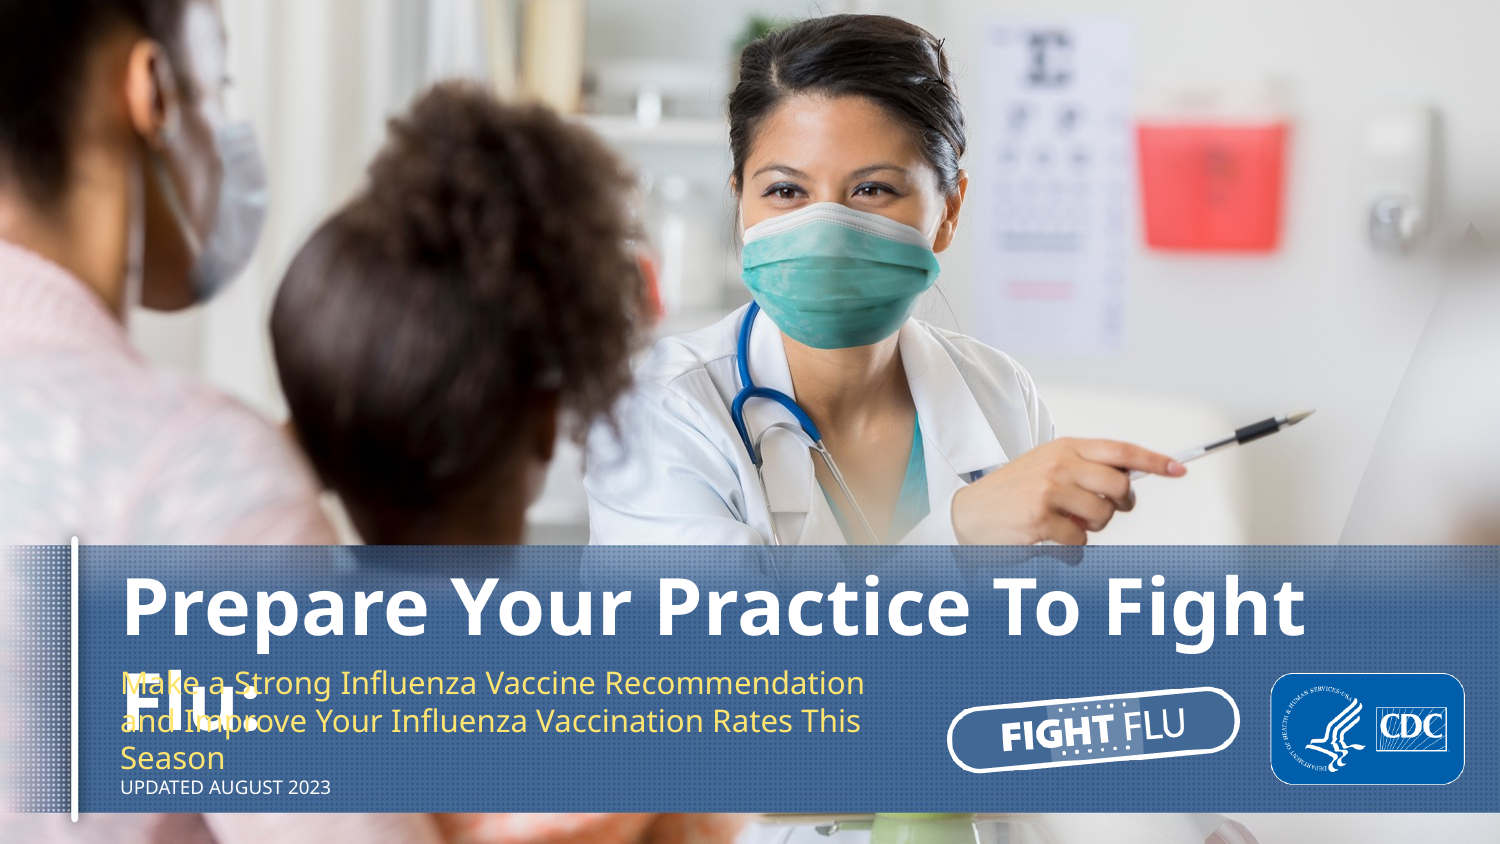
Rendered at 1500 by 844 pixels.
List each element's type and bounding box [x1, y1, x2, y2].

picture [0, 0, 1500, 844]
text_box [932, 668, 1471, 791]
